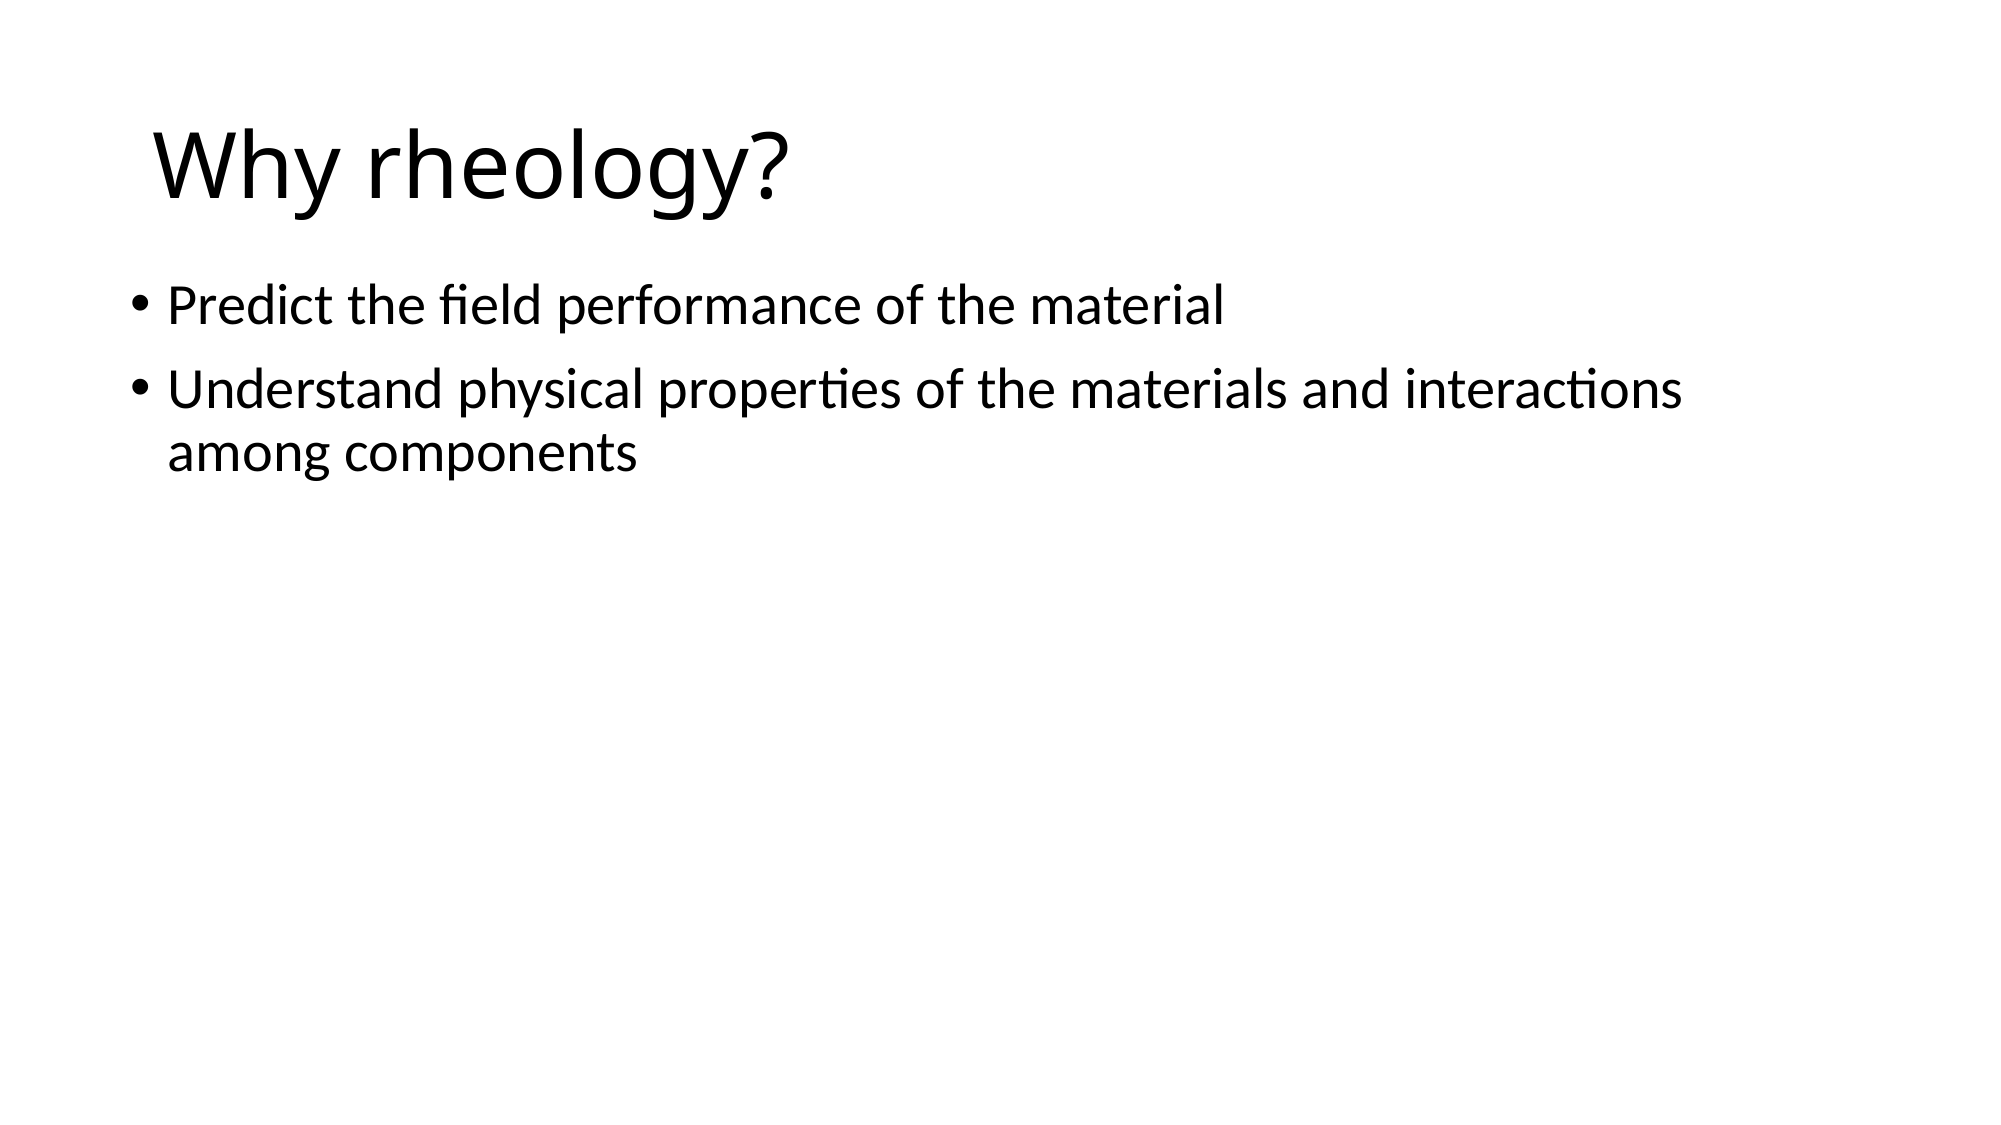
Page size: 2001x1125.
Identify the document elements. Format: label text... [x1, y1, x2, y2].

title Why rheology? [137, 59, 1863, 278]
list Predict the field performance of the material Understand physical properties of the materials and interactions among components [115, 267, 1841, 982]
